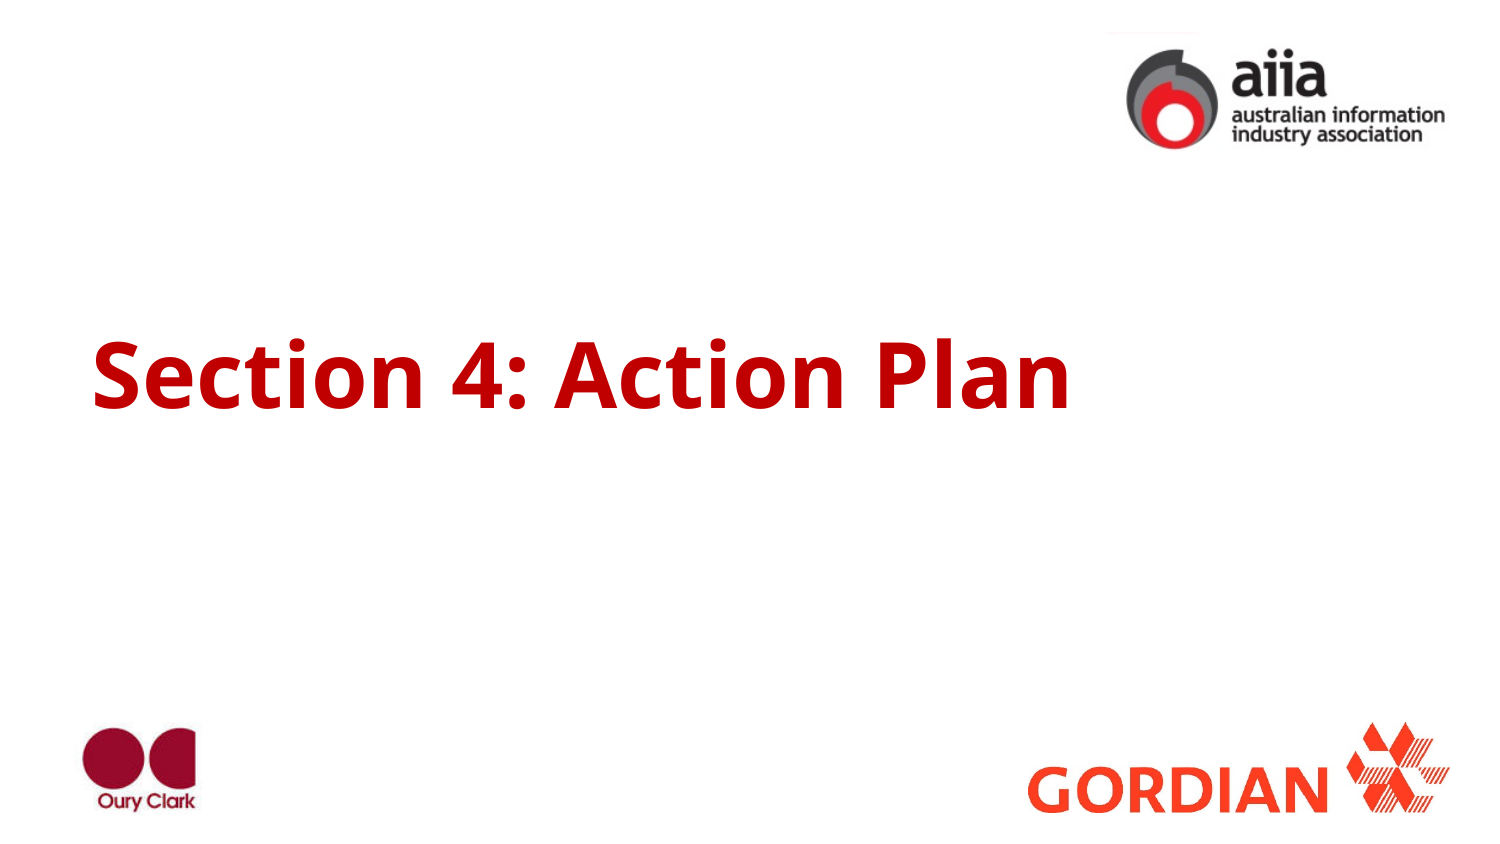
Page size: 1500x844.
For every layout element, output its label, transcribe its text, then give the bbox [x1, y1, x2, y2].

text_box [64, 721, 1450, 815]
picture [1107, 31, 1466, 156]
text_box Section 4: Action Plan [76, 321, 1341, 422]
